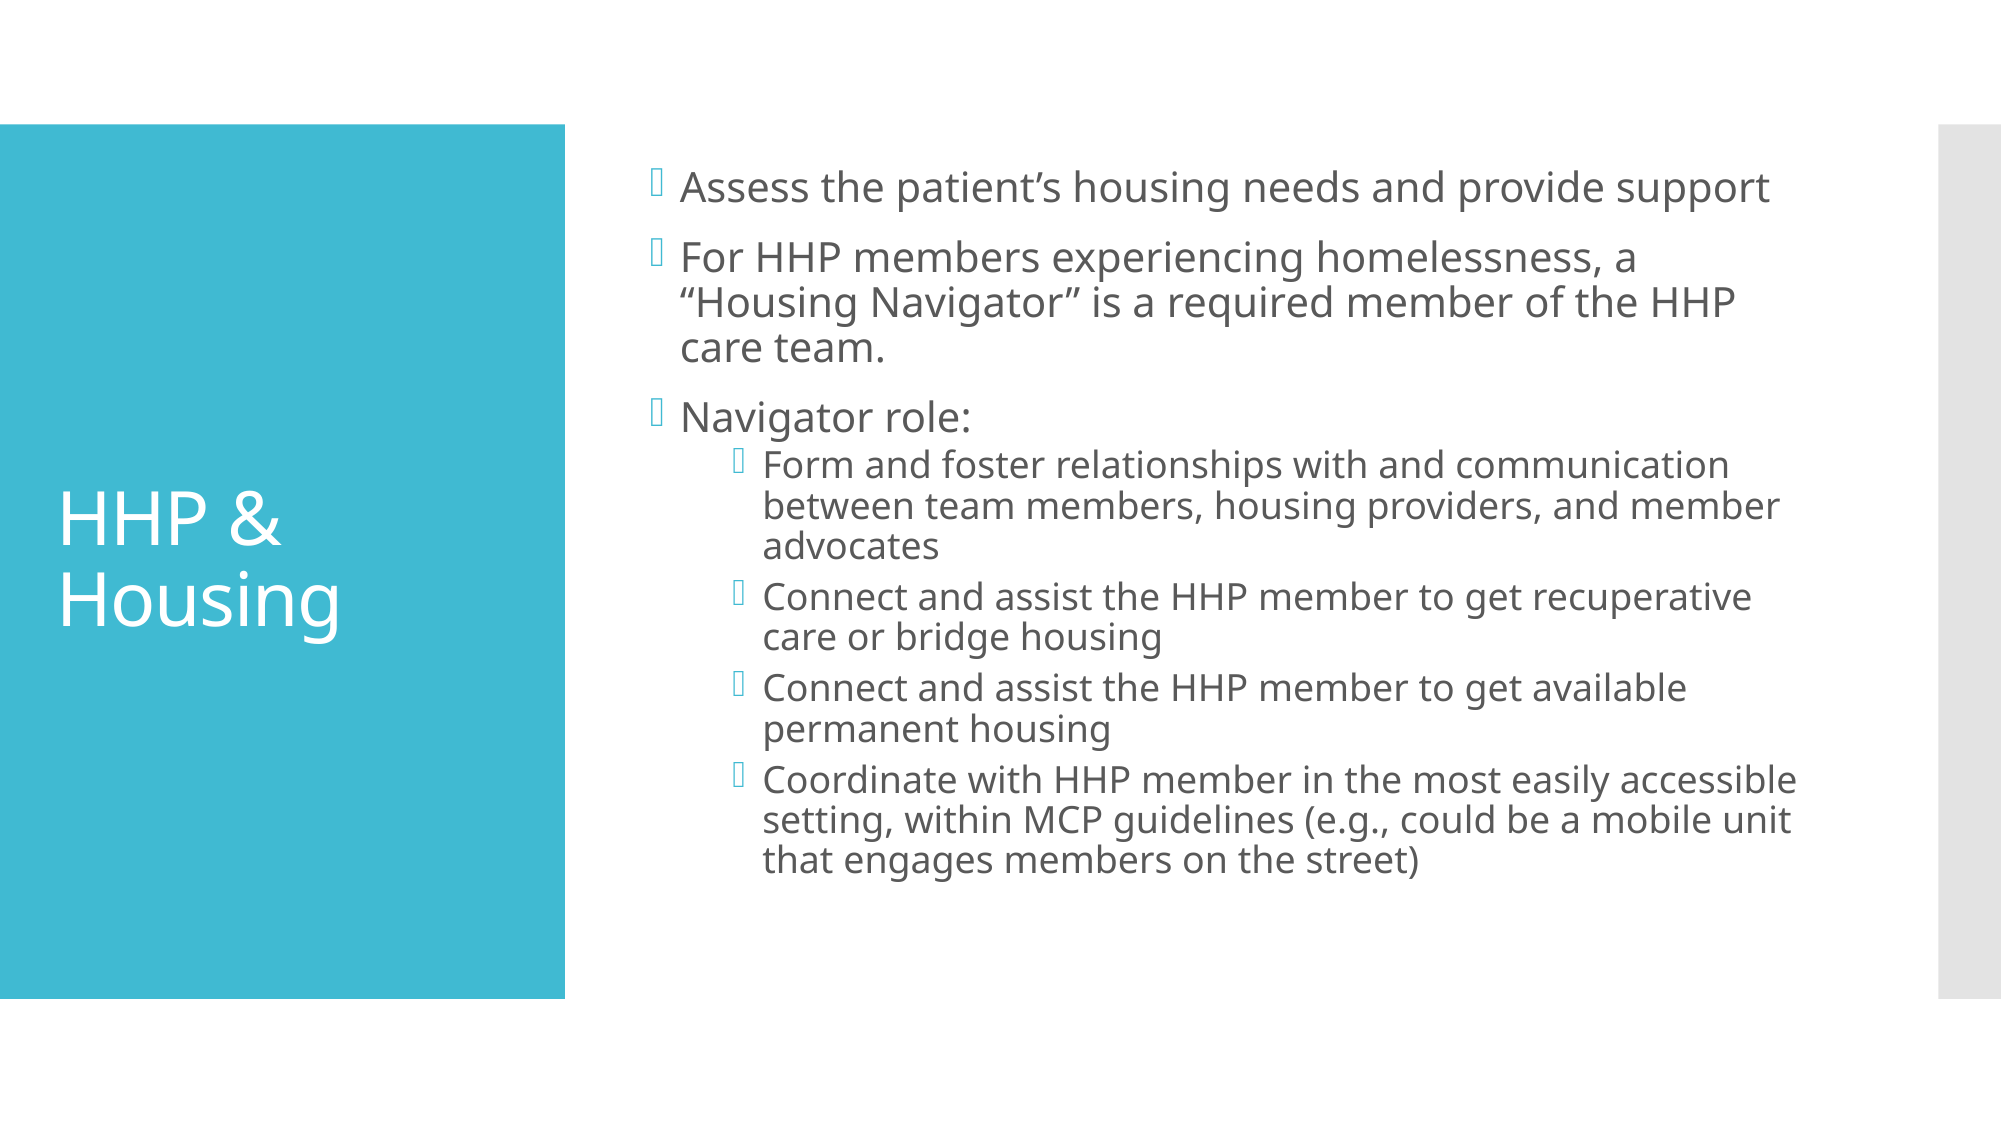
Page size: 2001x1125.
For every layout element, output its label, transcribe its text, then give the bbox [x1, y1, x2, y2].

list Assess the patient’s housing needs and provide support For HHP members experiencing homelessness, a “Housing Navigator” is a required member of the HHP care team. Navigator role: Form and foster relationships with and communication between team members, housing providers, and member advocates Connect and assist the HHP member to get recuperative care or bridge housing Connect and assist the HHP member to get available permanent housing Coordinate with HHP member in the most easily accessible setting, within MCP guidelines (e.g., could be a mobile unit that engages members on the street) [634, 141, 1835, 982]
title HHP & Housing [41, 184, 525, 940]
